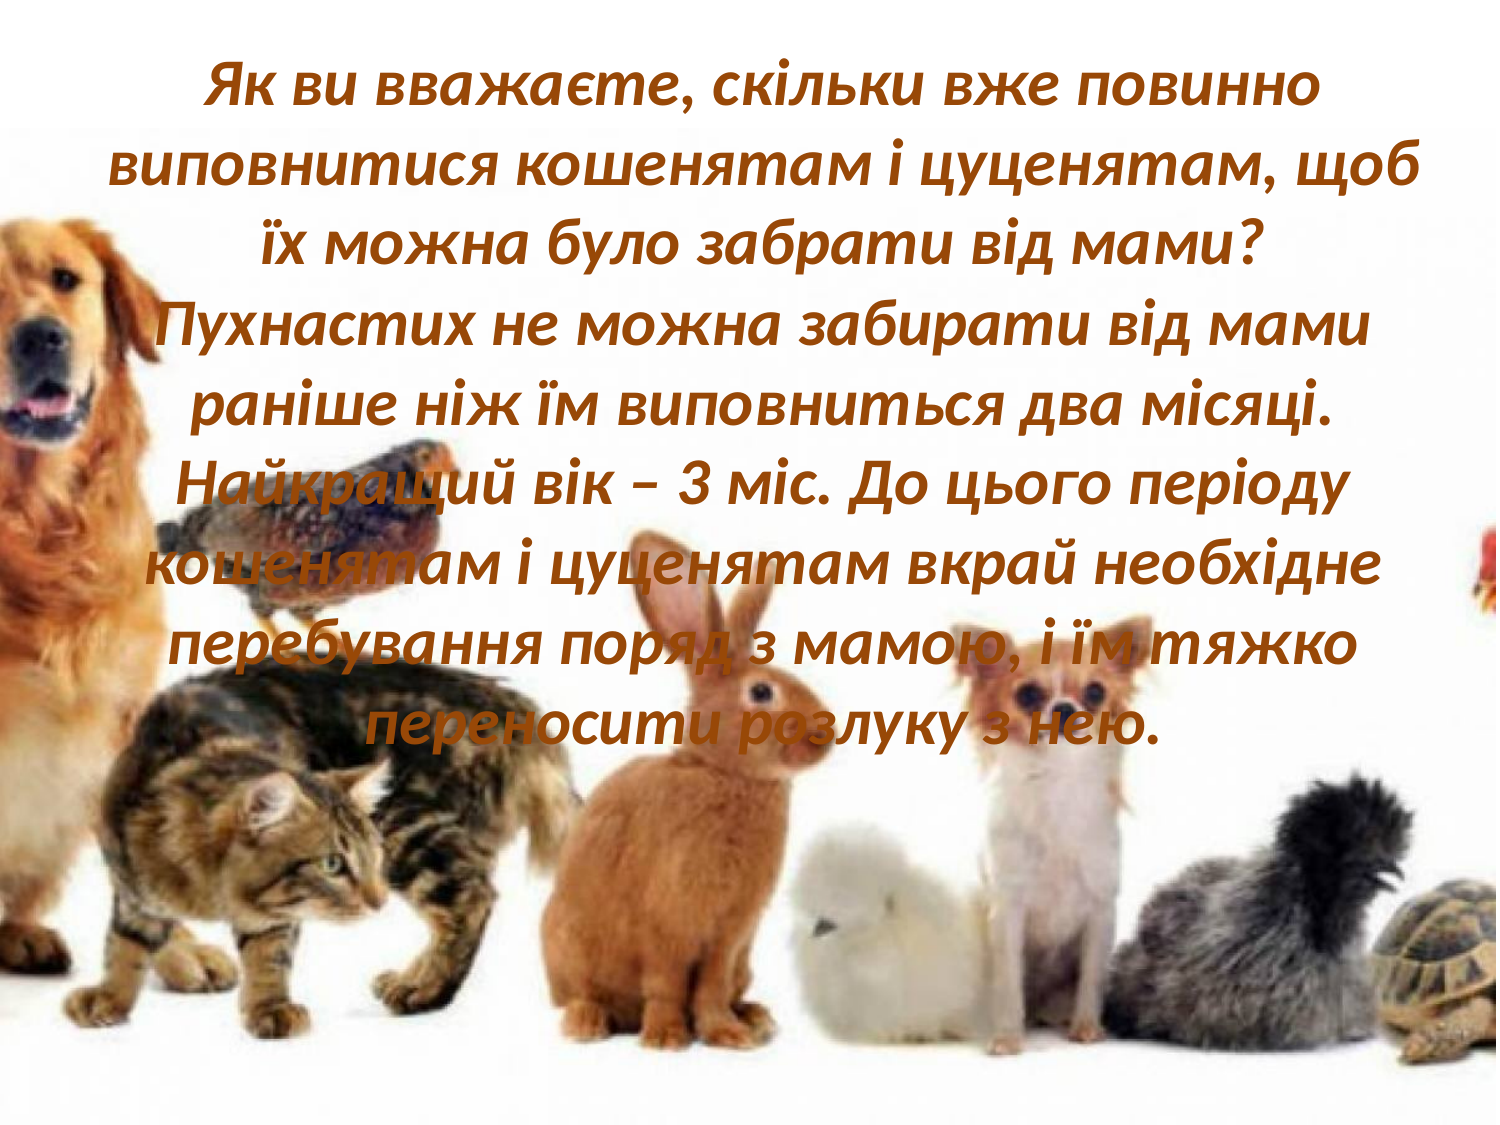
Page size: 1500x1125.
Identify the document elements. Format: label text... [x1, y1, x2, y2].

picture [0, 127, 1496, 1125]
list Як ви вважаєте, скільки вже повинно виповнитися кошенятам і цуценя­там, щоб їх можна було забрати від мами? Пухнастих не можна забирати від мами раніше ніж їм виповниться два місяці. Найкращий вік – 3 міс. До цього періоду кошенятам і цуценятам вкрай необхідне перебування поряд з мамою, і їм тяжко переносити роз­луку з нею. [88, 30, 1439, 126]
